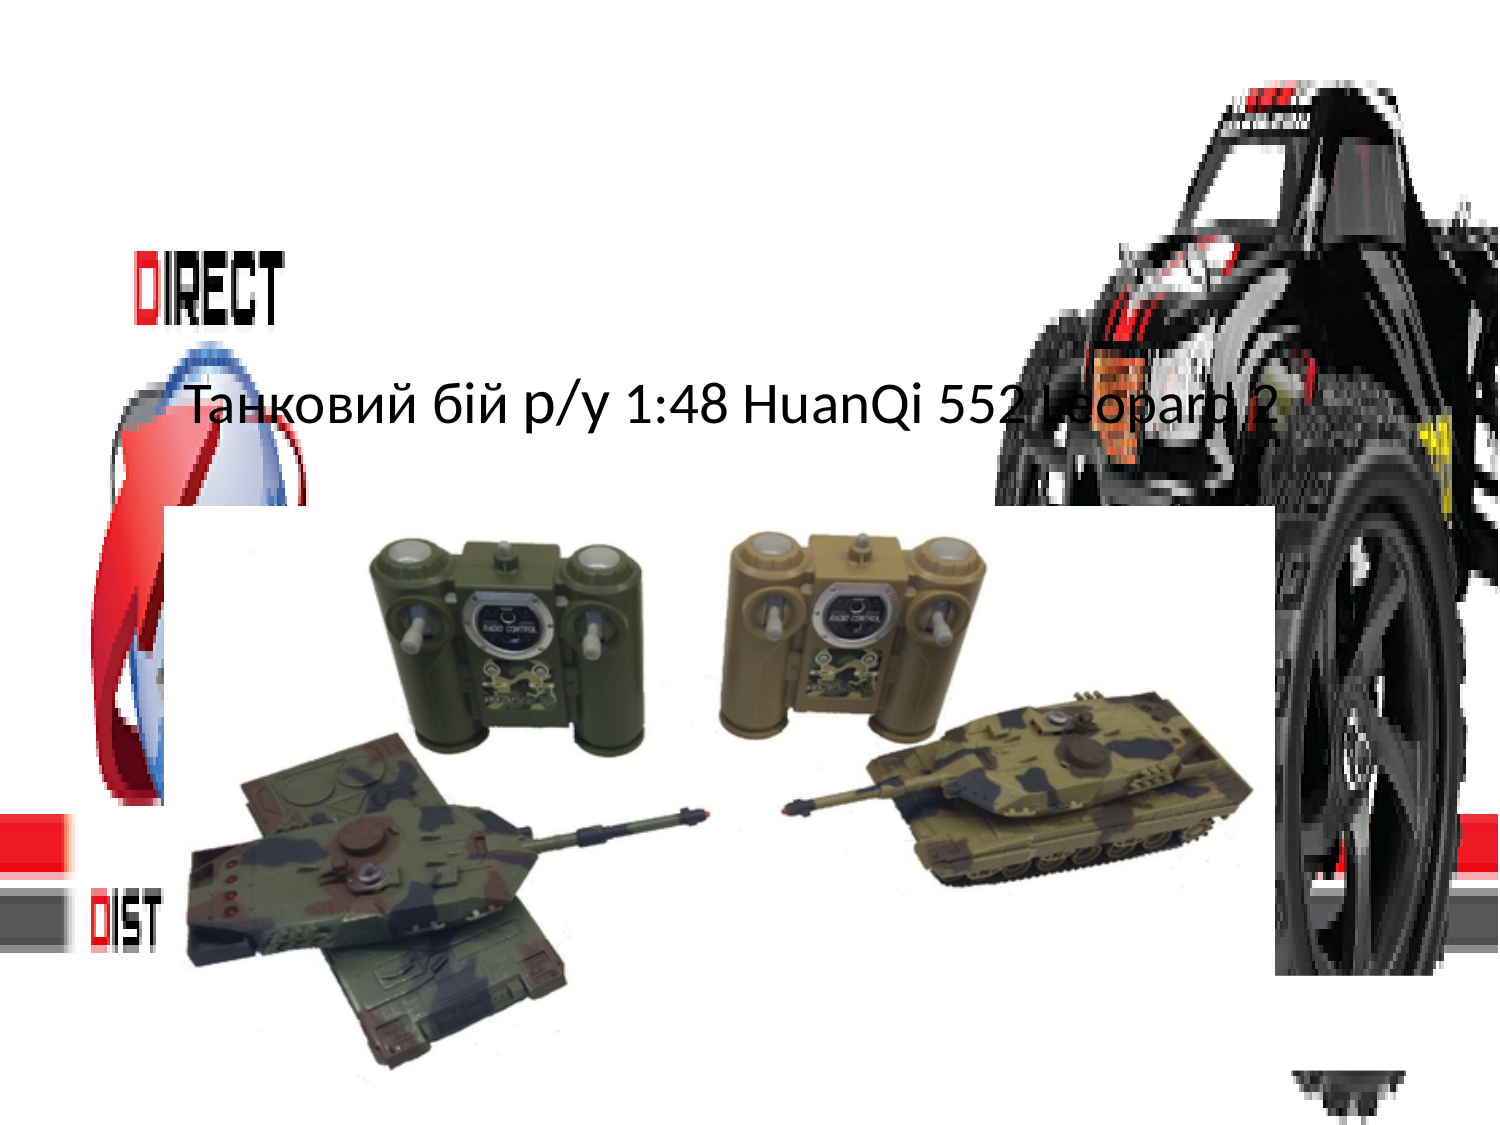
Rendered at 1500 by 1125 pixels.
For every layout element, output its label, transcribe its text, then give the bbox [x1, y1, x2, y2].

text_box Танковий бій р/у 1:48 HuanQi 552 Leopard 2 [164, 316, 1301, 516]
picture [0, 0, 1500, 1125]
